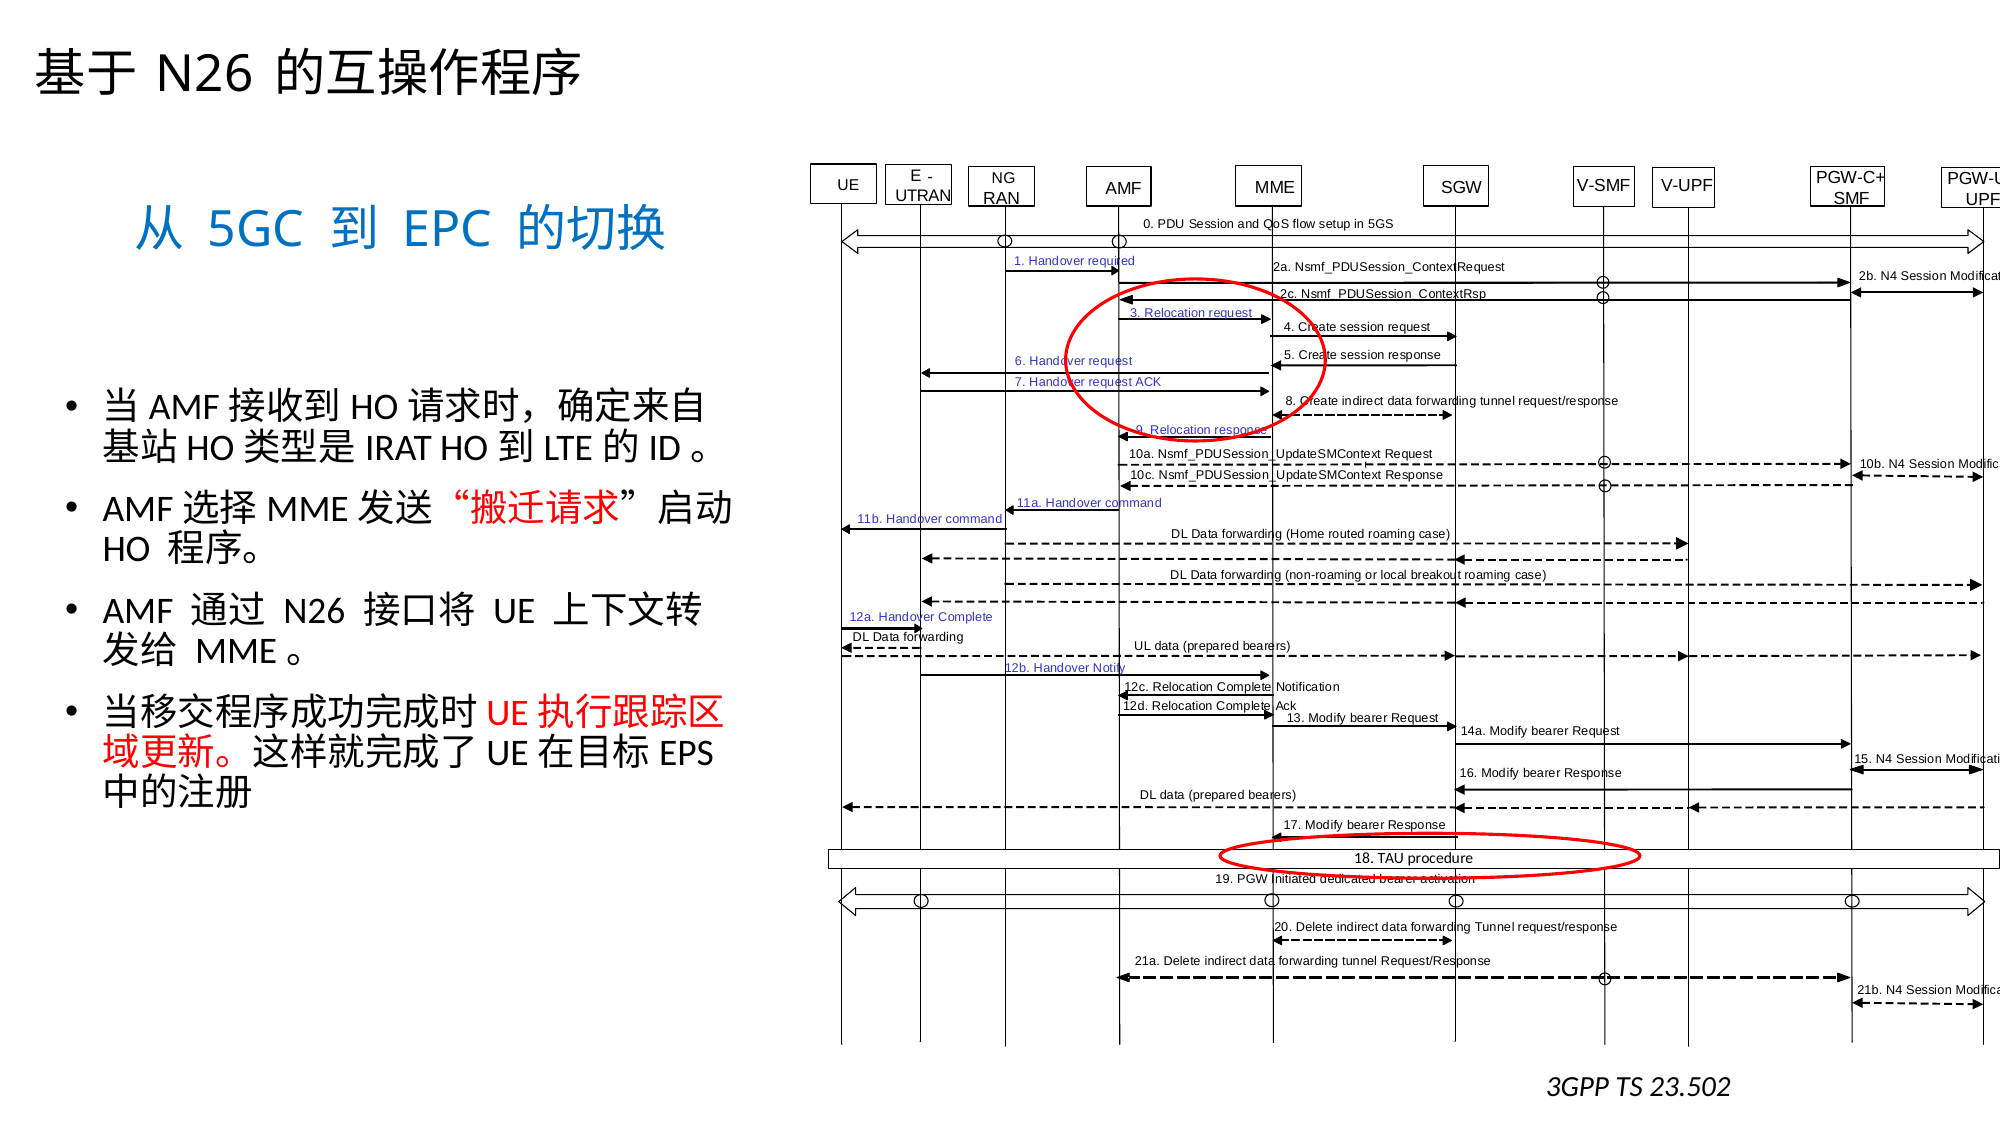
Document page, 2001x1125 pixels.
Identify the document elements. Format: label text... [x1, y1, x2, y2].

list 当AMF接收到HO请求时，确定来自基站HO类型是IRAT HO到LTE的ID。 AMF选择MME发送“搬迁请求”启动 HO 程序。 AMF 通过 N26 接口将 UE 上下文转发给 MME。 当移交程序成功完成时UE执行跟踪区域更新。这样就完成了UE在目标EPS中的注册 [49, 379, 750, 1024]
text_box 3GPP TS 23.502 [1531, 1060, 1746, 1111]
text_box 从 5GC 到 EPC 的切换 [119, 188, 682, 264]
picture [808, 154, 2000, 1047]
title 基于 N26 的互操作程序 [19, 0, 1877, 173]
